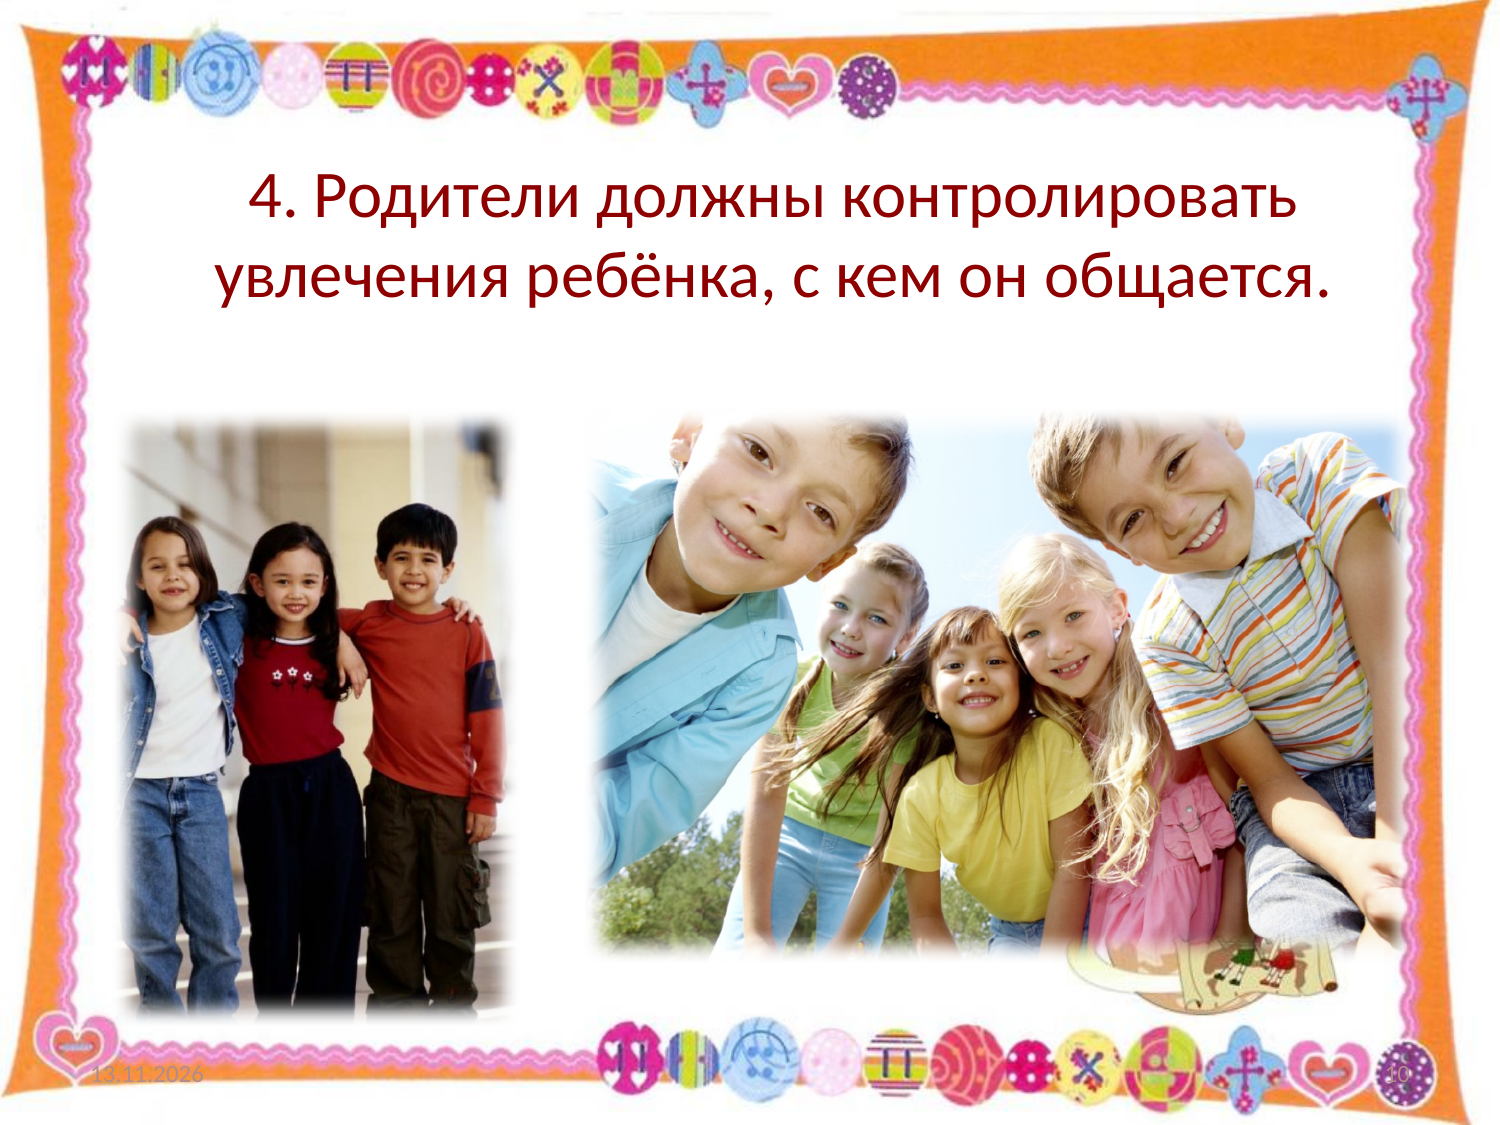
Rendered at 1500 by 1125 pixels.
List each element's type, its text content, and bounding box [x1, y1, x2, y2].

title 4. Родители должны контролировать увлечения ребёнка, с кем он общается. [147, 136, 1400, 325]
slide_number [75, 1042, 425, 1103]
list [584, 408, 1415, 963]
picture [0, 0, 1500, 1125]
footer [512, 1042, 988, 1103]
slide_number 10 [1074, 1042, 1425, 1103]
